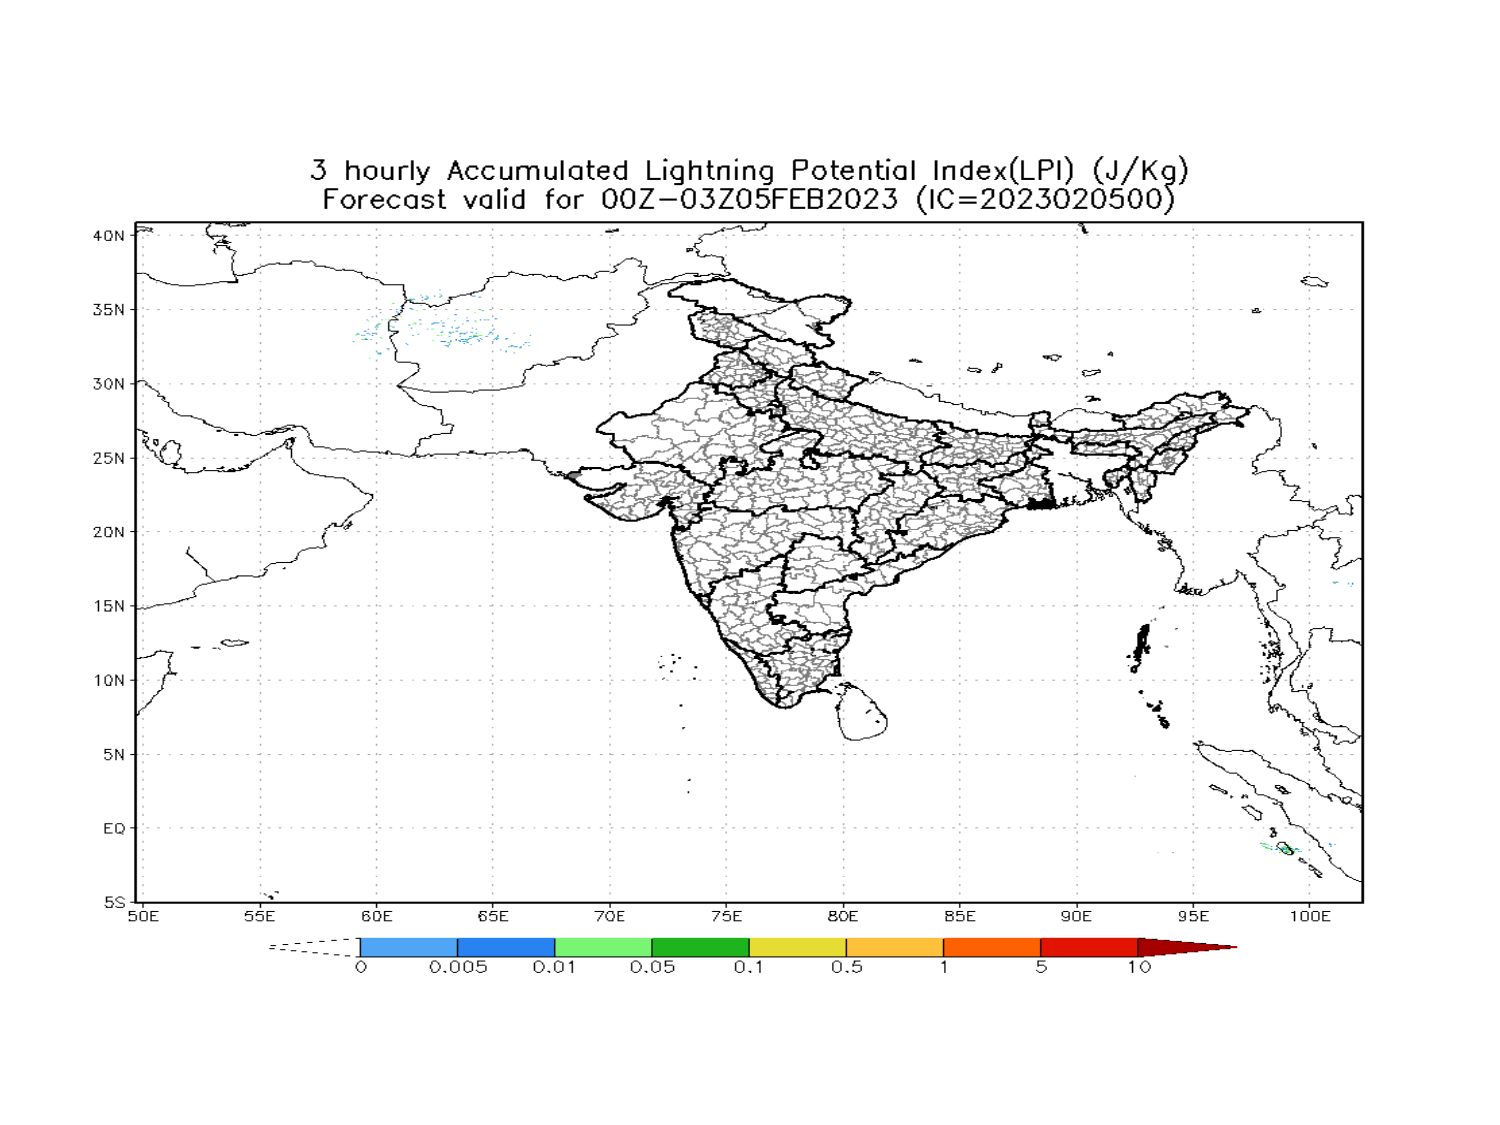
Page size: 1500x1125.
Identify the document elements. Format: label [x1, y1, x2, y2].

picture [74, 149, 1426, 976]
